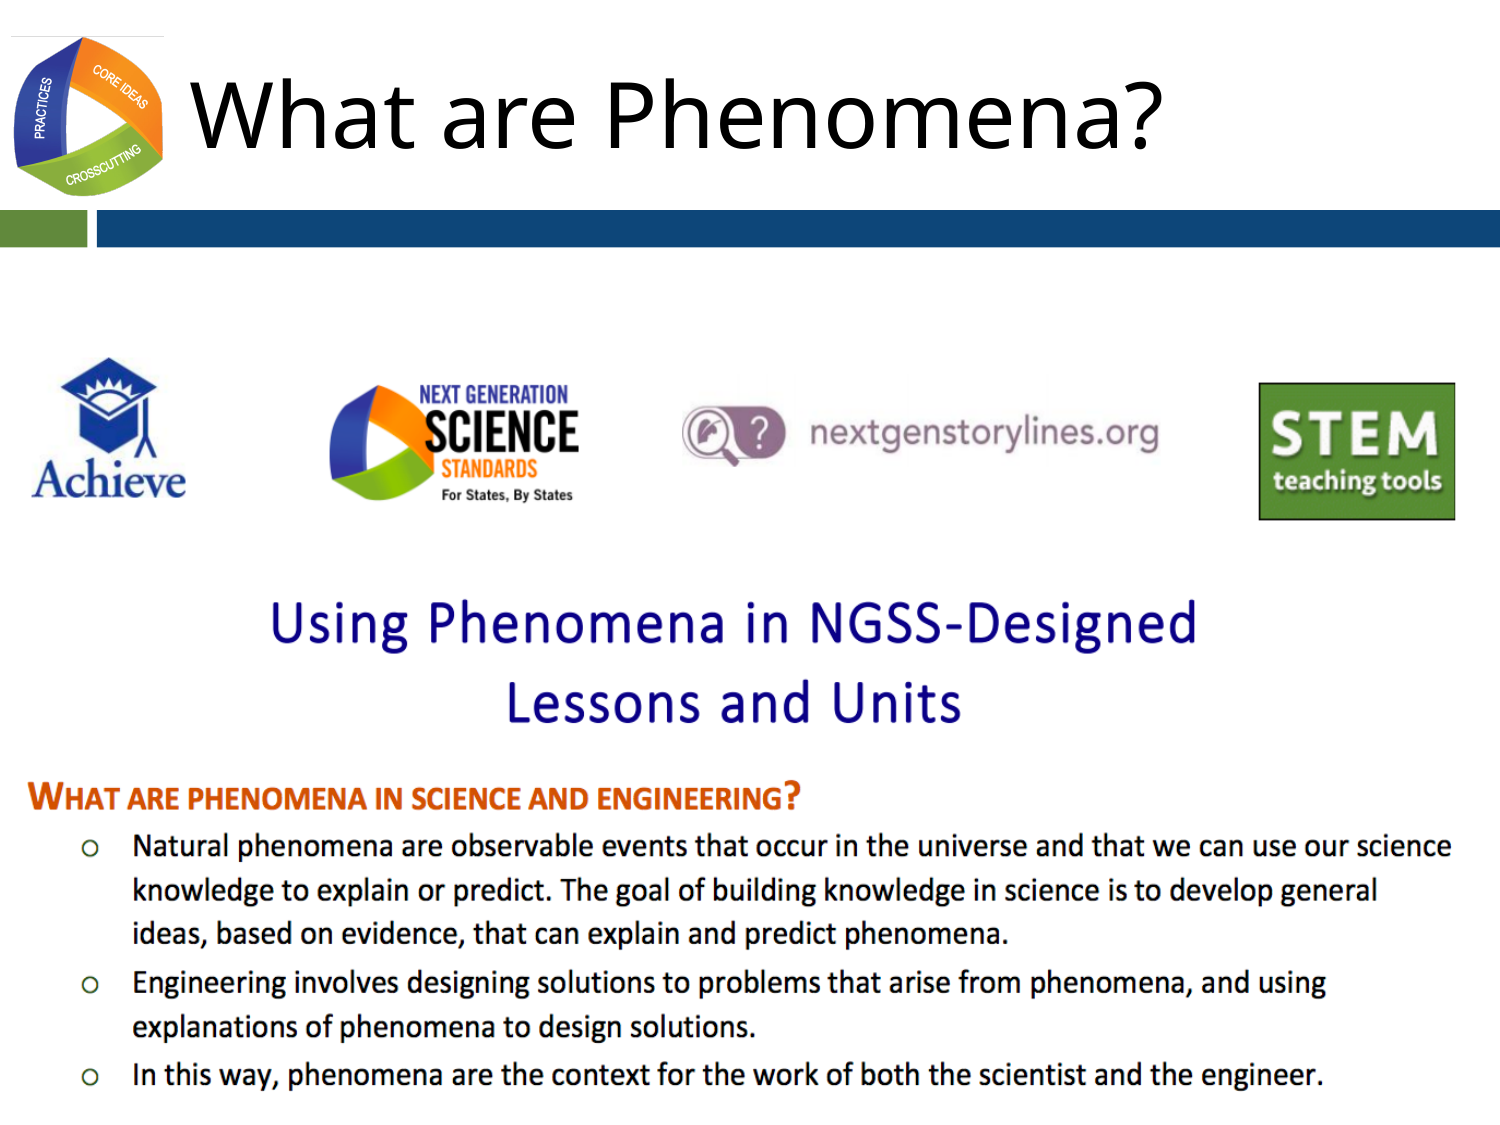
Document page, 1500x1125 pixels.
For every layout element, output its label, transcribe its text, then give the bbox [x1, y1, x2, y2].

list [0, 262, 1500, 1125]
title What are Phenomena? [174, 37, 1438, 200]
picture [11, 36, 164, 197]
